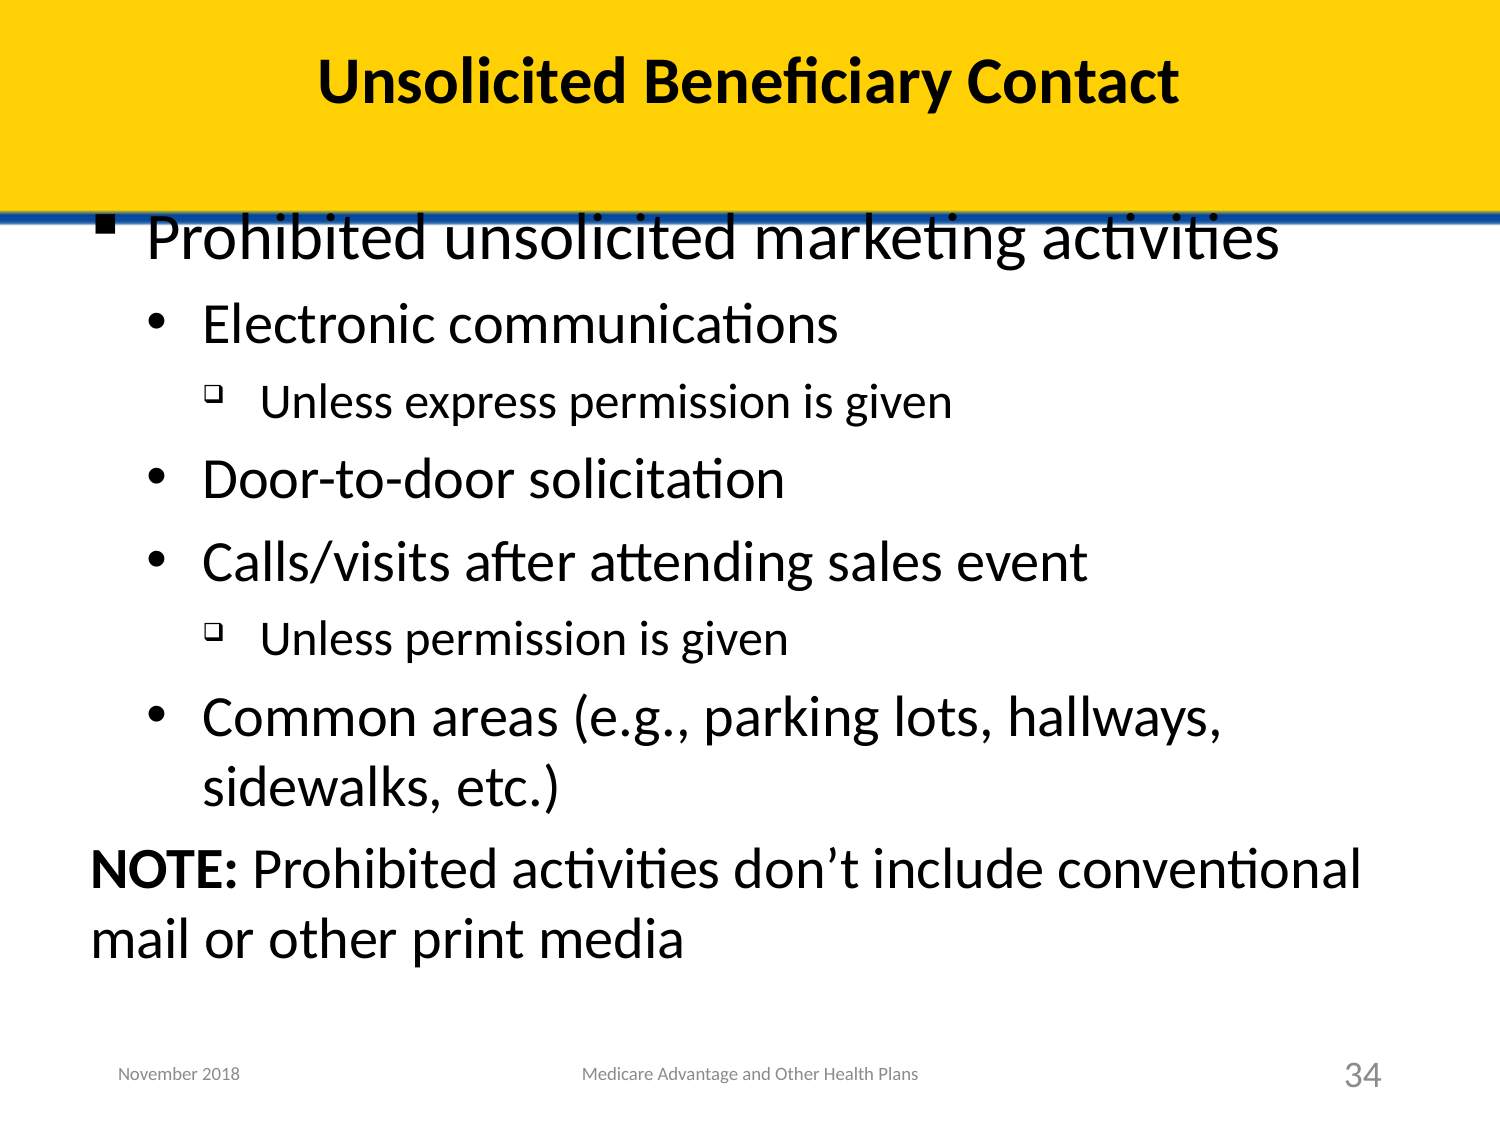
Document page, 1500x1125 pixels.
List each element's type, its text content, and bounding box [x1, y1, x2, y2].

title Unsolicited Beneficiary Contact [0, 0, 1500, 165]
slide_number 34 [1059, 1042, 1397, 1103]
list Prohibited unsolicited marketing activities Electronic communications Unless express permission is given Door-to-door solicitation Calls/visits after attending sales event Unless permission is given Common areas (e.g., parking lots, hallways, sidewalks, etc.) NOTE: Prohibited activities don’t include conventional mail or other print media [75, 185, 1429, 1014]
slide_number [103, 1042, 441, 1103]
picture [0, 165, 1500, 1125]
footer Medicare Advantage and Other Health Plans [496, 1042, 1004, 1103]
